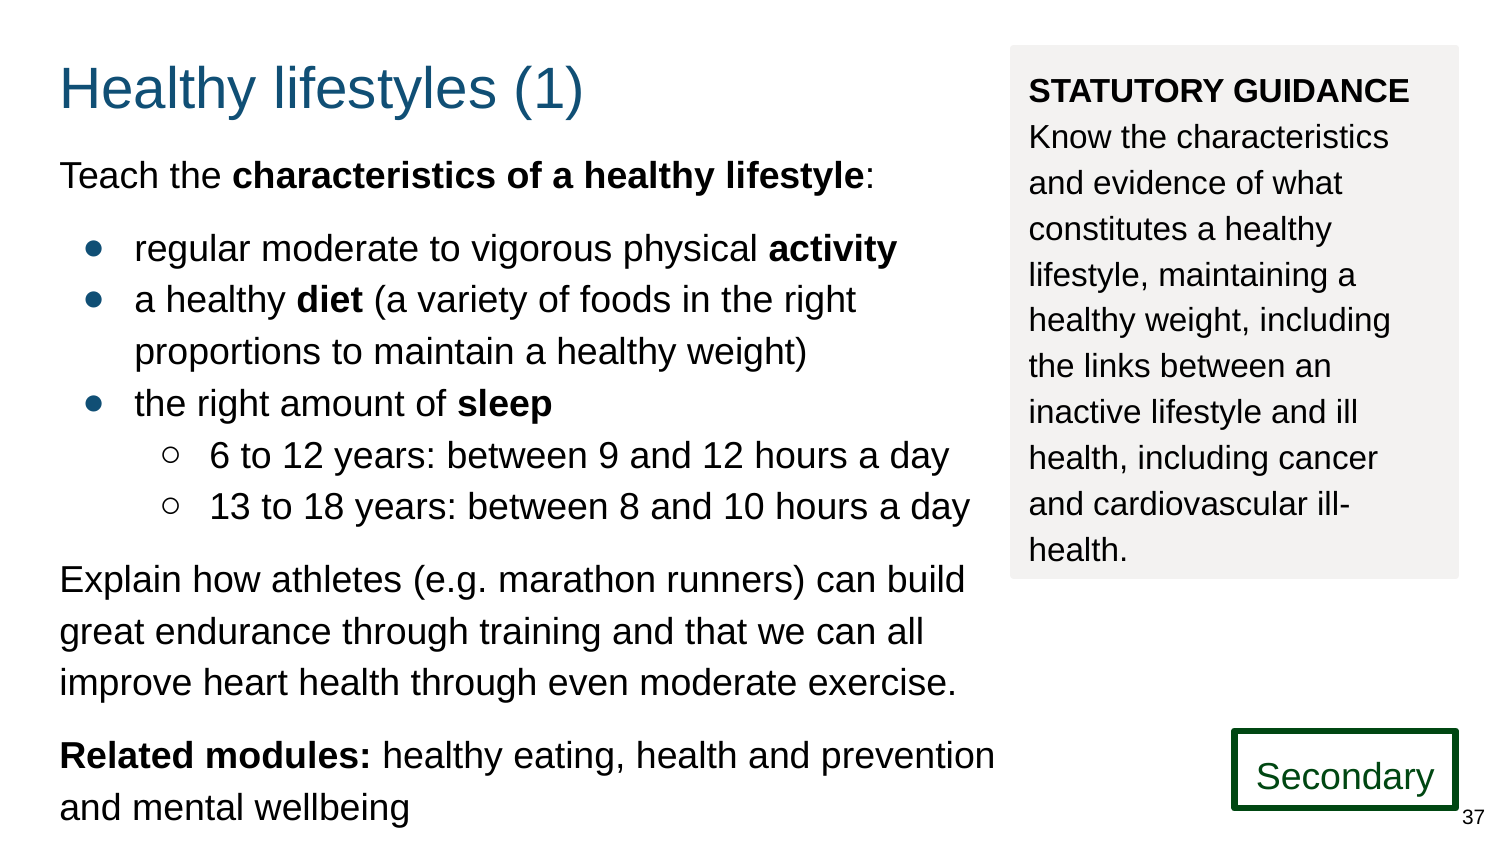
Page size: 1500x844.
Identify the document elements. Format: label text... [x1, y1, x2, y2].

text_box Secondary [1234, 730, 1456, 809]
list STATUTORY GUIDANCE Know the characteristics and evidence of what constitutes a healthy lifestyle, maintaining a healthy weight, including the links between an inactive lifestyle and ill health, including cancer and cardiovascular ill-health. [1013, 48, 1456, 576]
slide_number 37 [1441, 788, 1500, 844]
list Teach the characteristics of a healthy lifestyle: regular moderate to vigorous physical activity a healthy diet (a variety of foods in the right proportions to maintain a healthy weight) the right amount of sleep 6 to 12 years: between 9 and 12 hours a day 13 to 18 years: between 8 and 10 hours a day Explain how athletes (e.g. marathon runners) can build great endurance through training and that we can all improve heart health through even moderate exercise. Related modules: healthy eating, health and prevention and mental wellbeing [44, 129, 1014, 731]
title Healthy lifestyles (1) [44, 35, 1007, 129]
